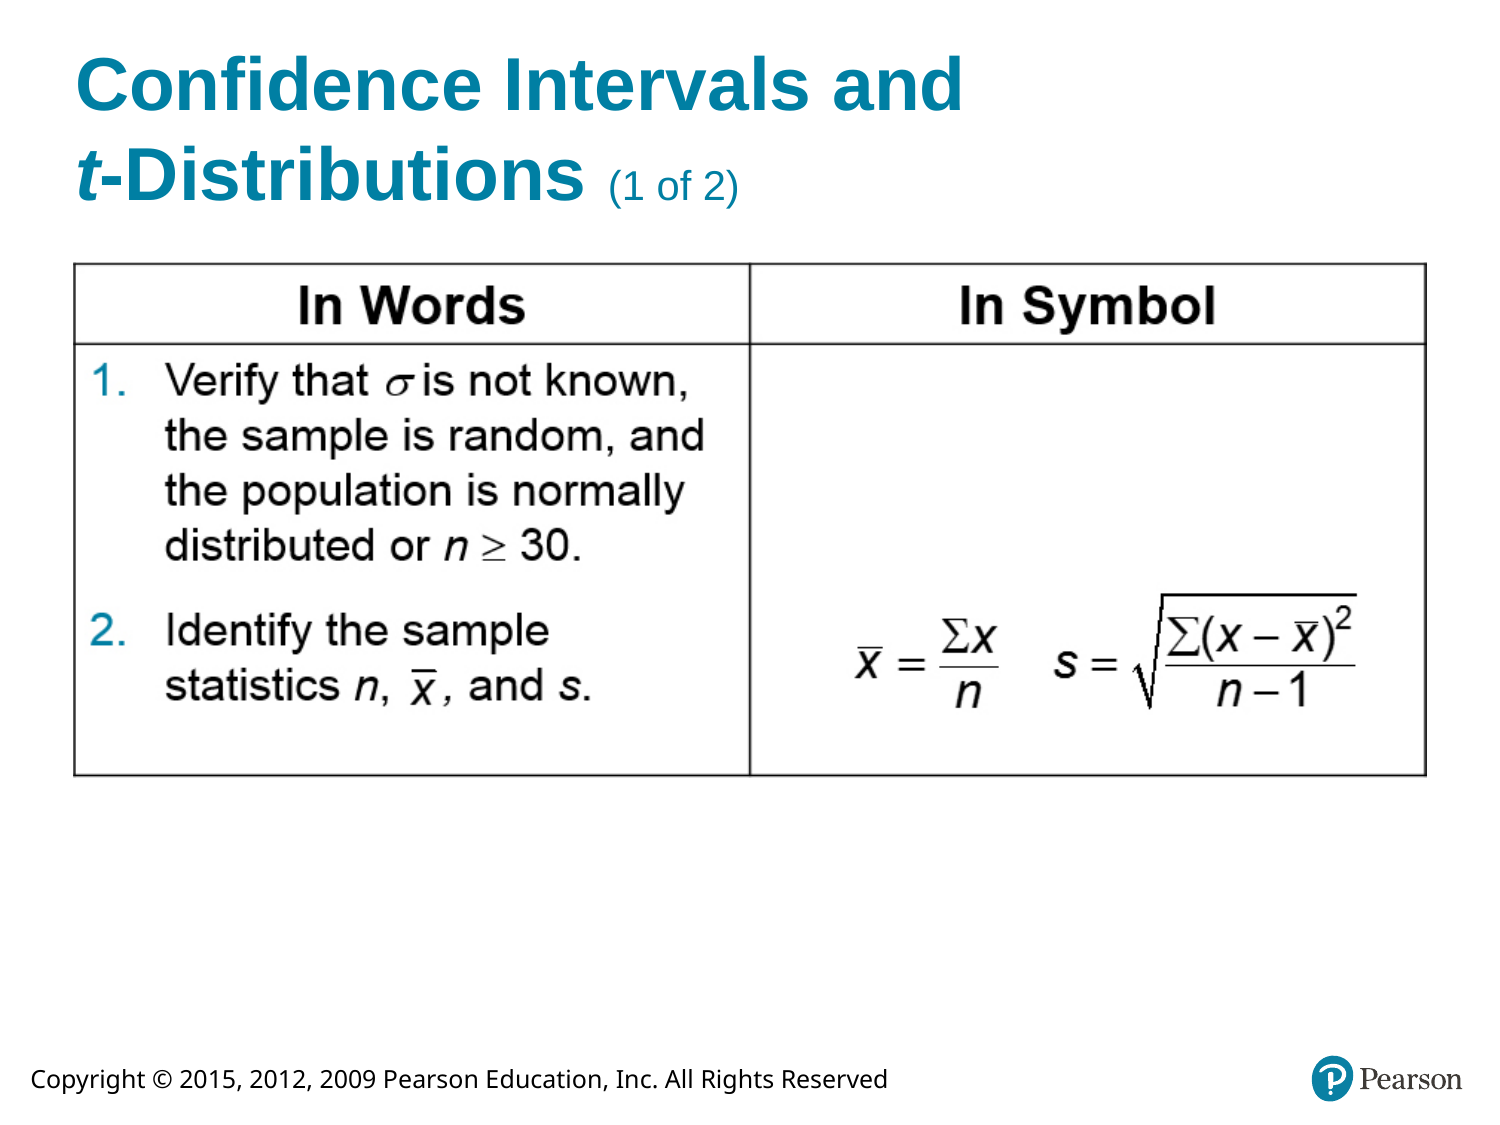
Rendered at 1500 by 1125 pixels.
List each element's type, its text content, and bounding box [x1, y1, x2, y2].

title Confidence Intervals and t-Distributions (1 of 2) [75, 35, 988, 216]
picture [73, 262, 1427, 778]
